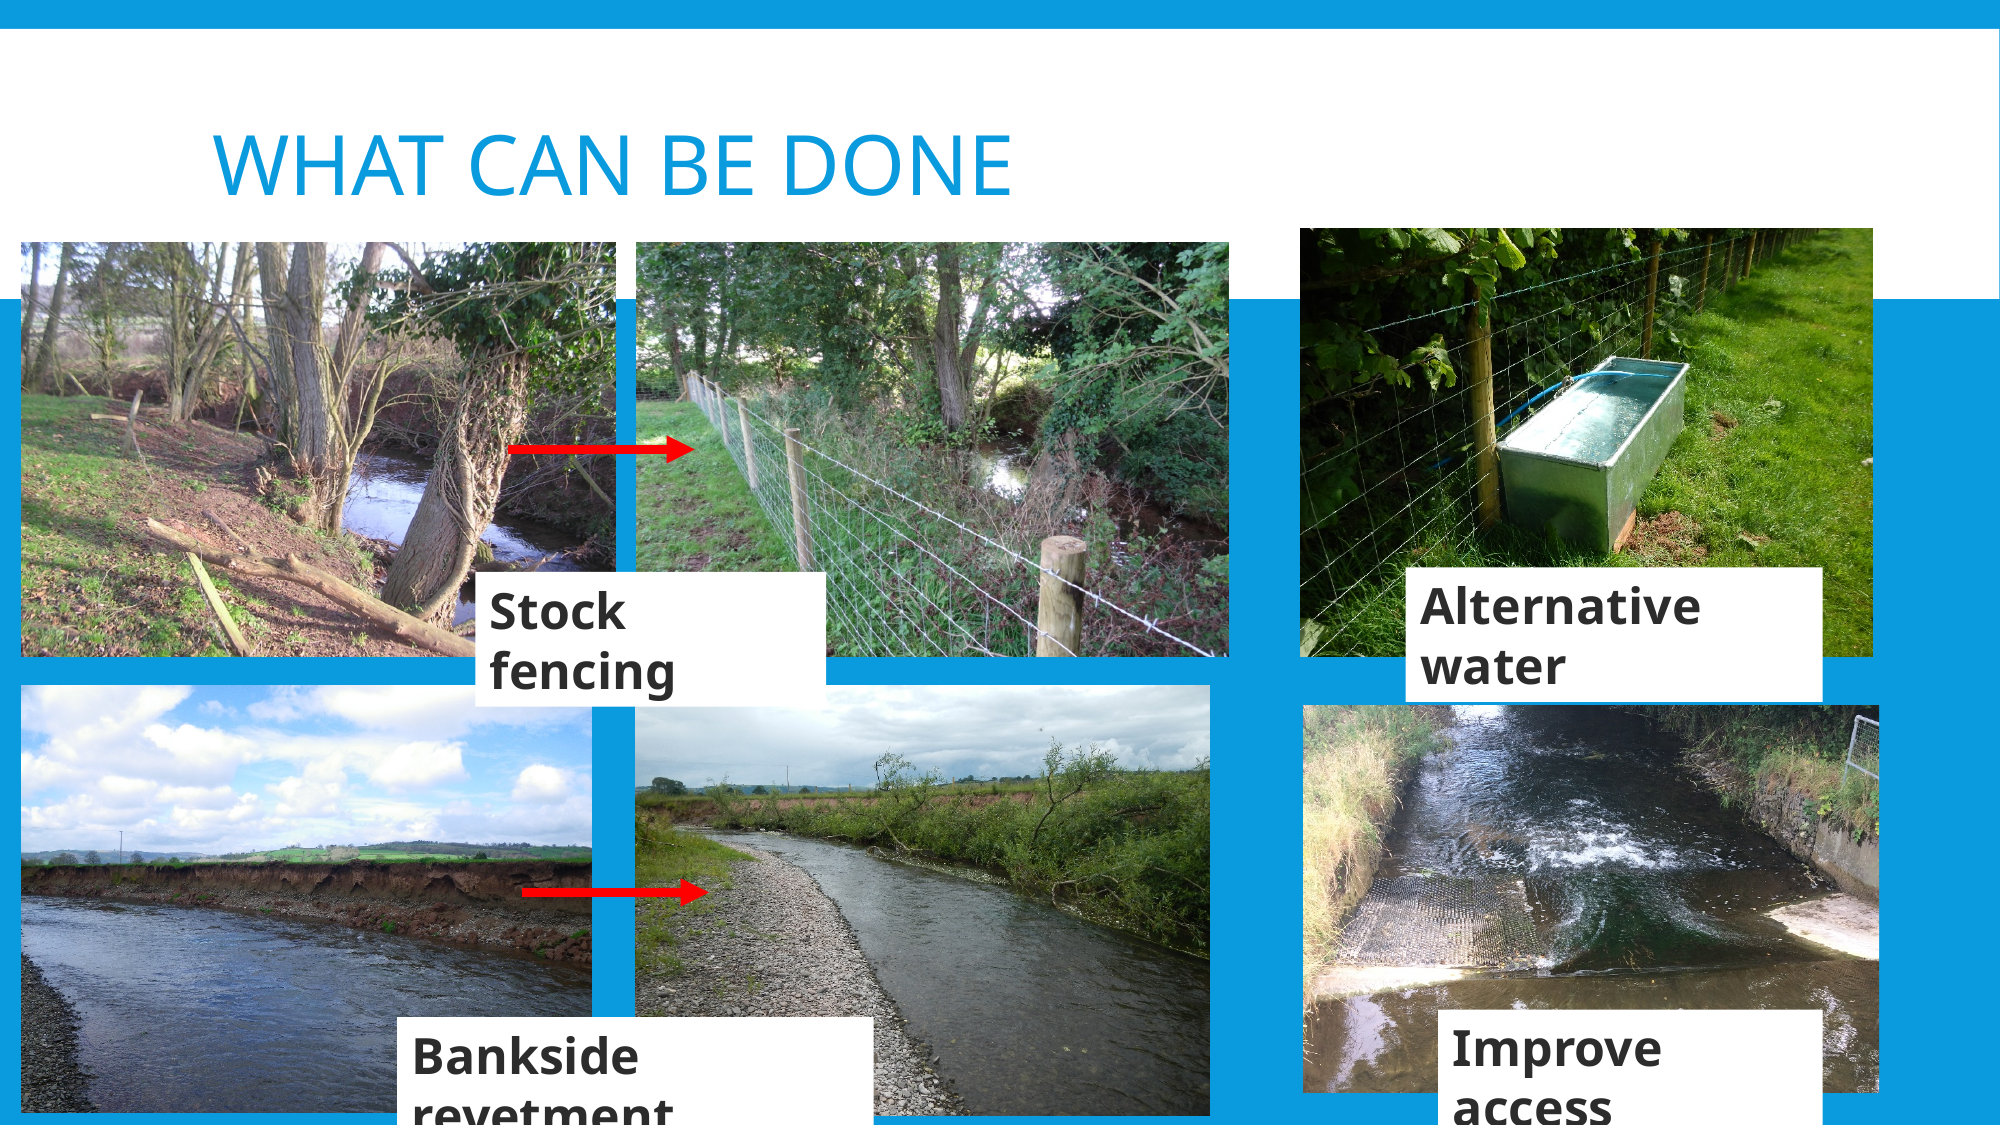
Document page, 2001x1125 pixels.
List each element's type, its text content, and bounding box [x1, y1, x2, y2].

text_box Bankside revetment [397, 1017, 874, 1125]
title What can be done [197, 46, 1803, 295]
picture [1300, 227, 1873, 657]
text_box Alternative water [1405, 666, 1823, 700]
picture [22, 684, 592, 1114]
picture [1304, 706, 1879, 1093]
picture [635, 684, 1209, 1117]
picture [20, 241, 616, 658]
text_box Improve access [1438, 1102, 1823, 1125]
picture [635, 241, 1229, 658]
text_box Stock fencing [475, 571, 827, 707]
